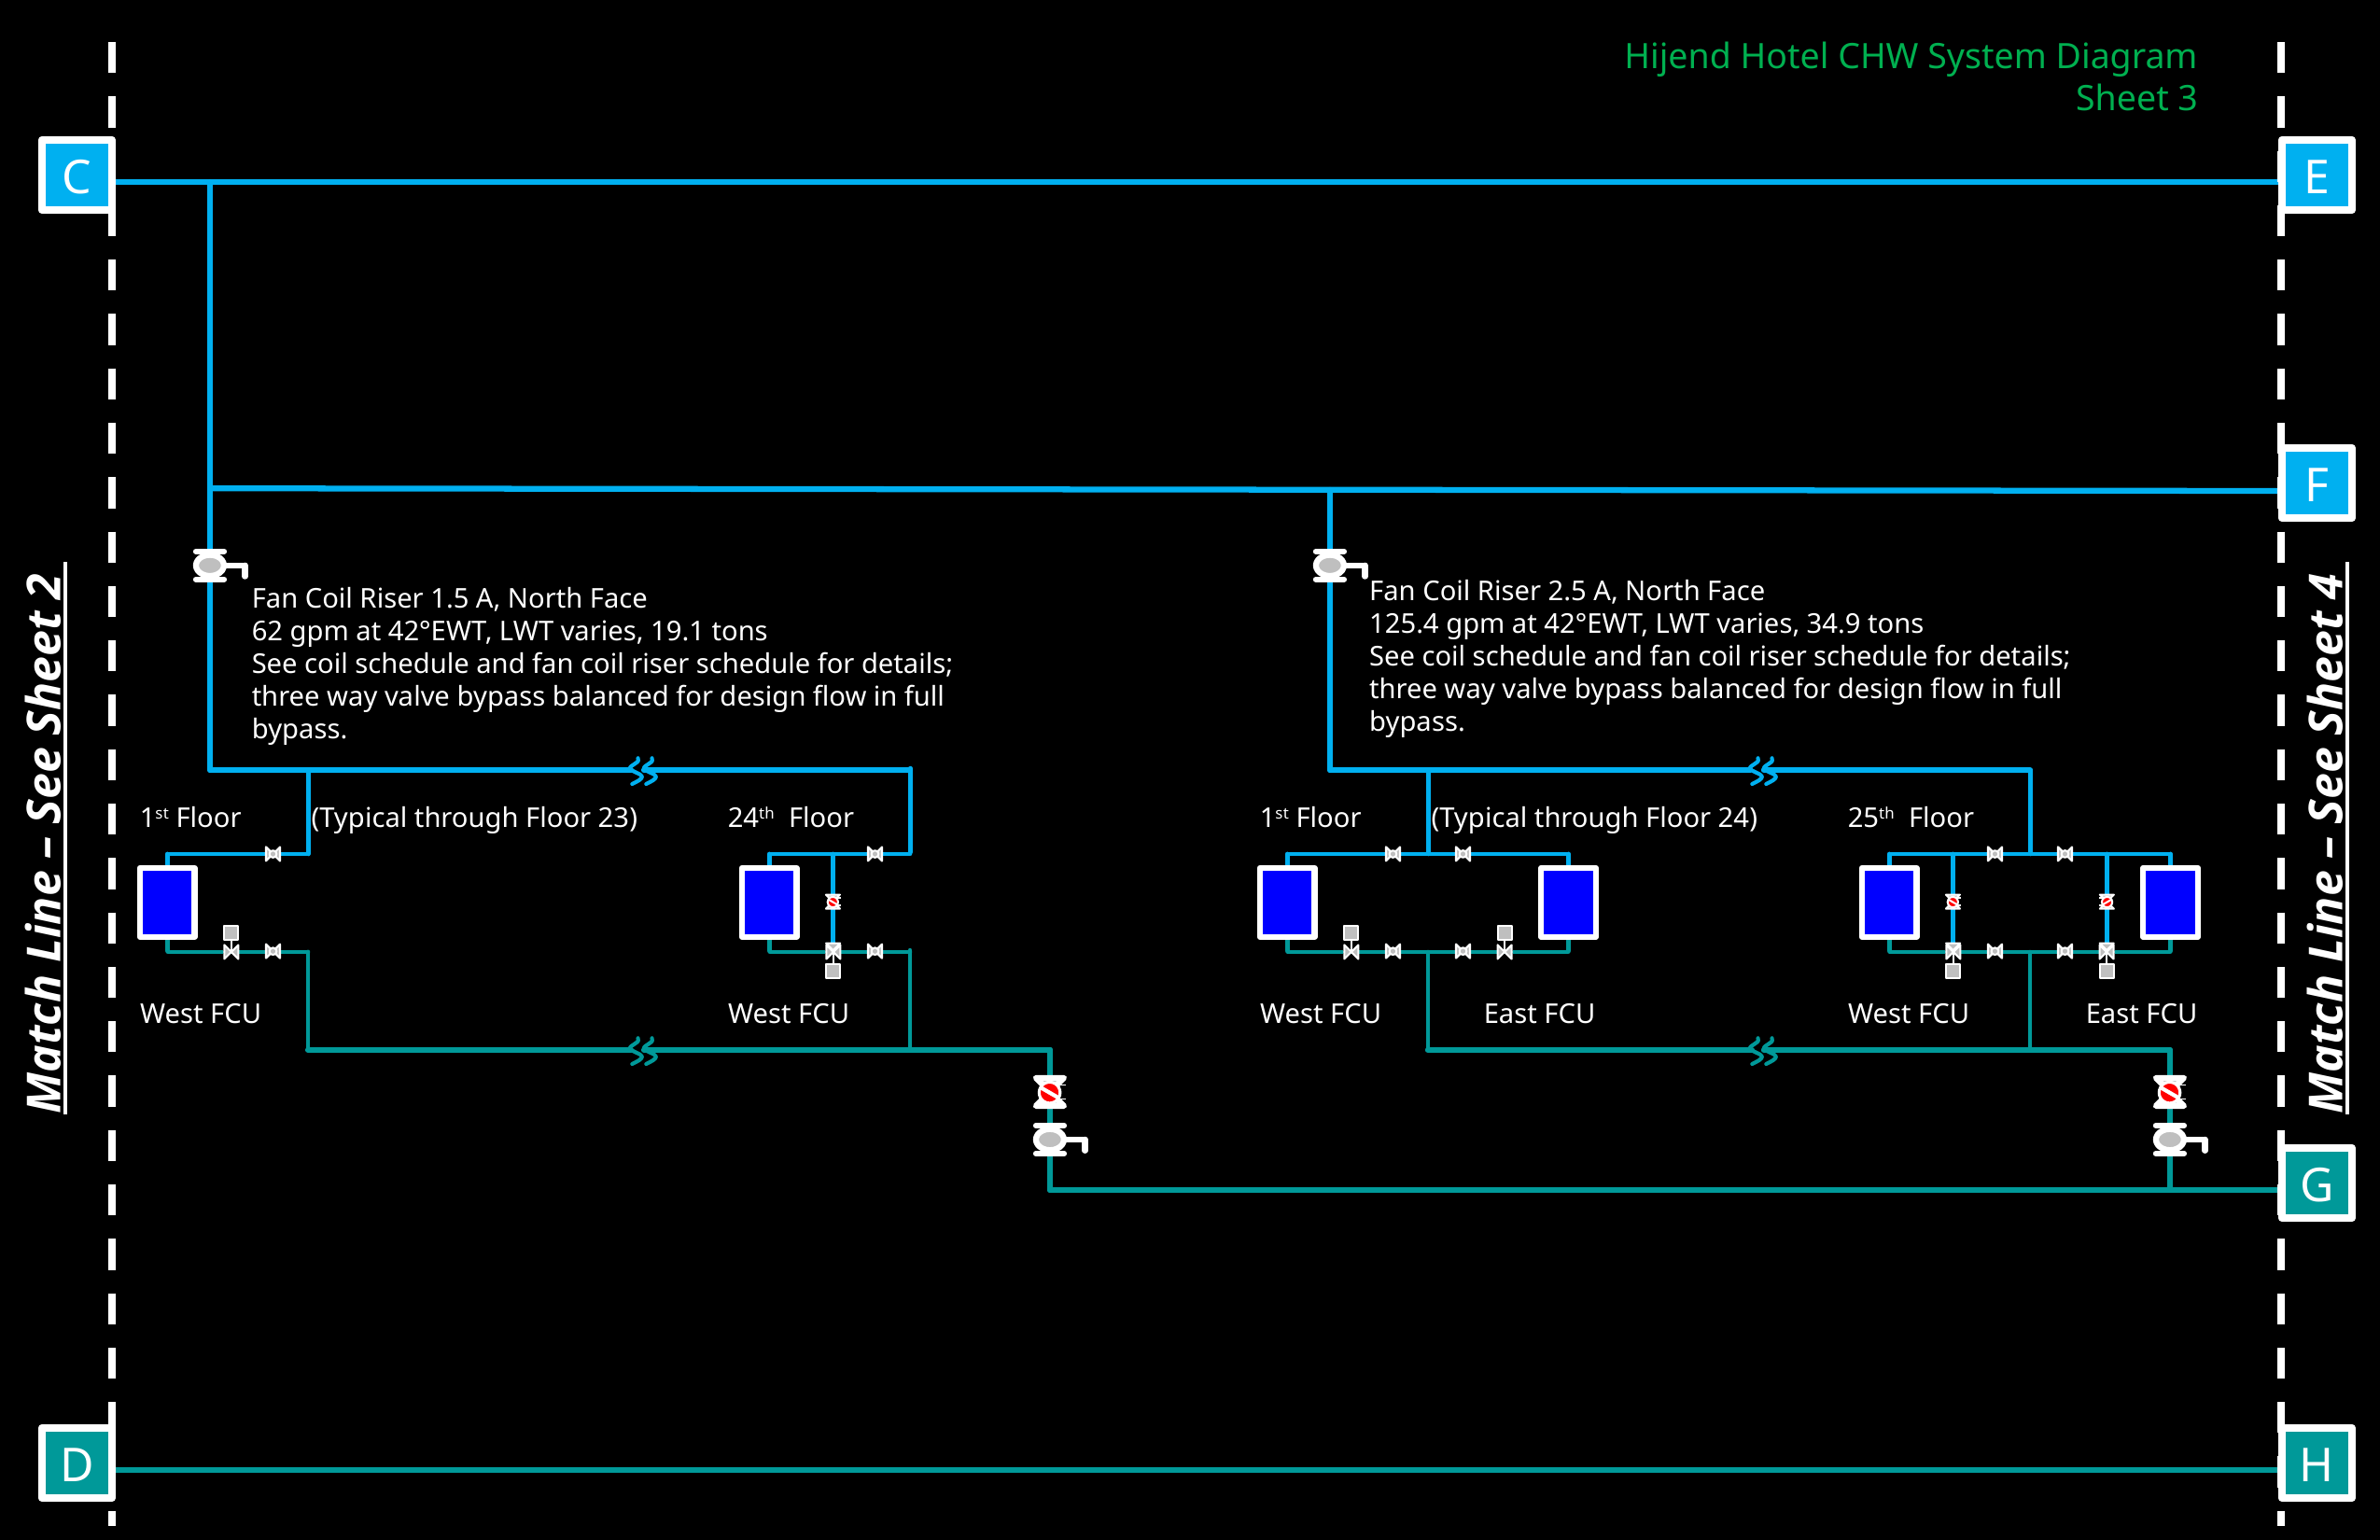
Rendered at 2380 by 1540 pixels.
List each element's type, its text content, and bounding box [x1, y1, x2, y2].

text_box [167, 551, 253, 580]
text_box E [2289, 138, 2354, 212]
text_box C [40, 138, 108, 212]
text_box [1245, 502, 2219, 1189]
text_box G [2289, 1146, 2354, 1220]
text_box F [2289, 446, 2354, 520]
text_box Match Line – See Sheet 2 [13, 490, 70, 1186]
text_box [2127, 1077, 2213, 1107]
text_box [125, 181, 1051, 1191]
text_box D [40, 1426, 108, 1500]
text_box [213, 487, 2277, 492]
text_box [1287, 551, 1373, 580]
text_box Match Line – See Sheet 4 [2295, 520, 2352, 1146]
text_box H [2289, 1426, 2354, 1500]
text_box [1007, 1125, 1093, 1155]
text_box Hijend Hotel CHW System Diagram Sheet 3 [1525, 26, 2212, 125]
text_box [2127, 1125, 2213, 1155]
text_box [1007, 1077, 1093, 1107]
